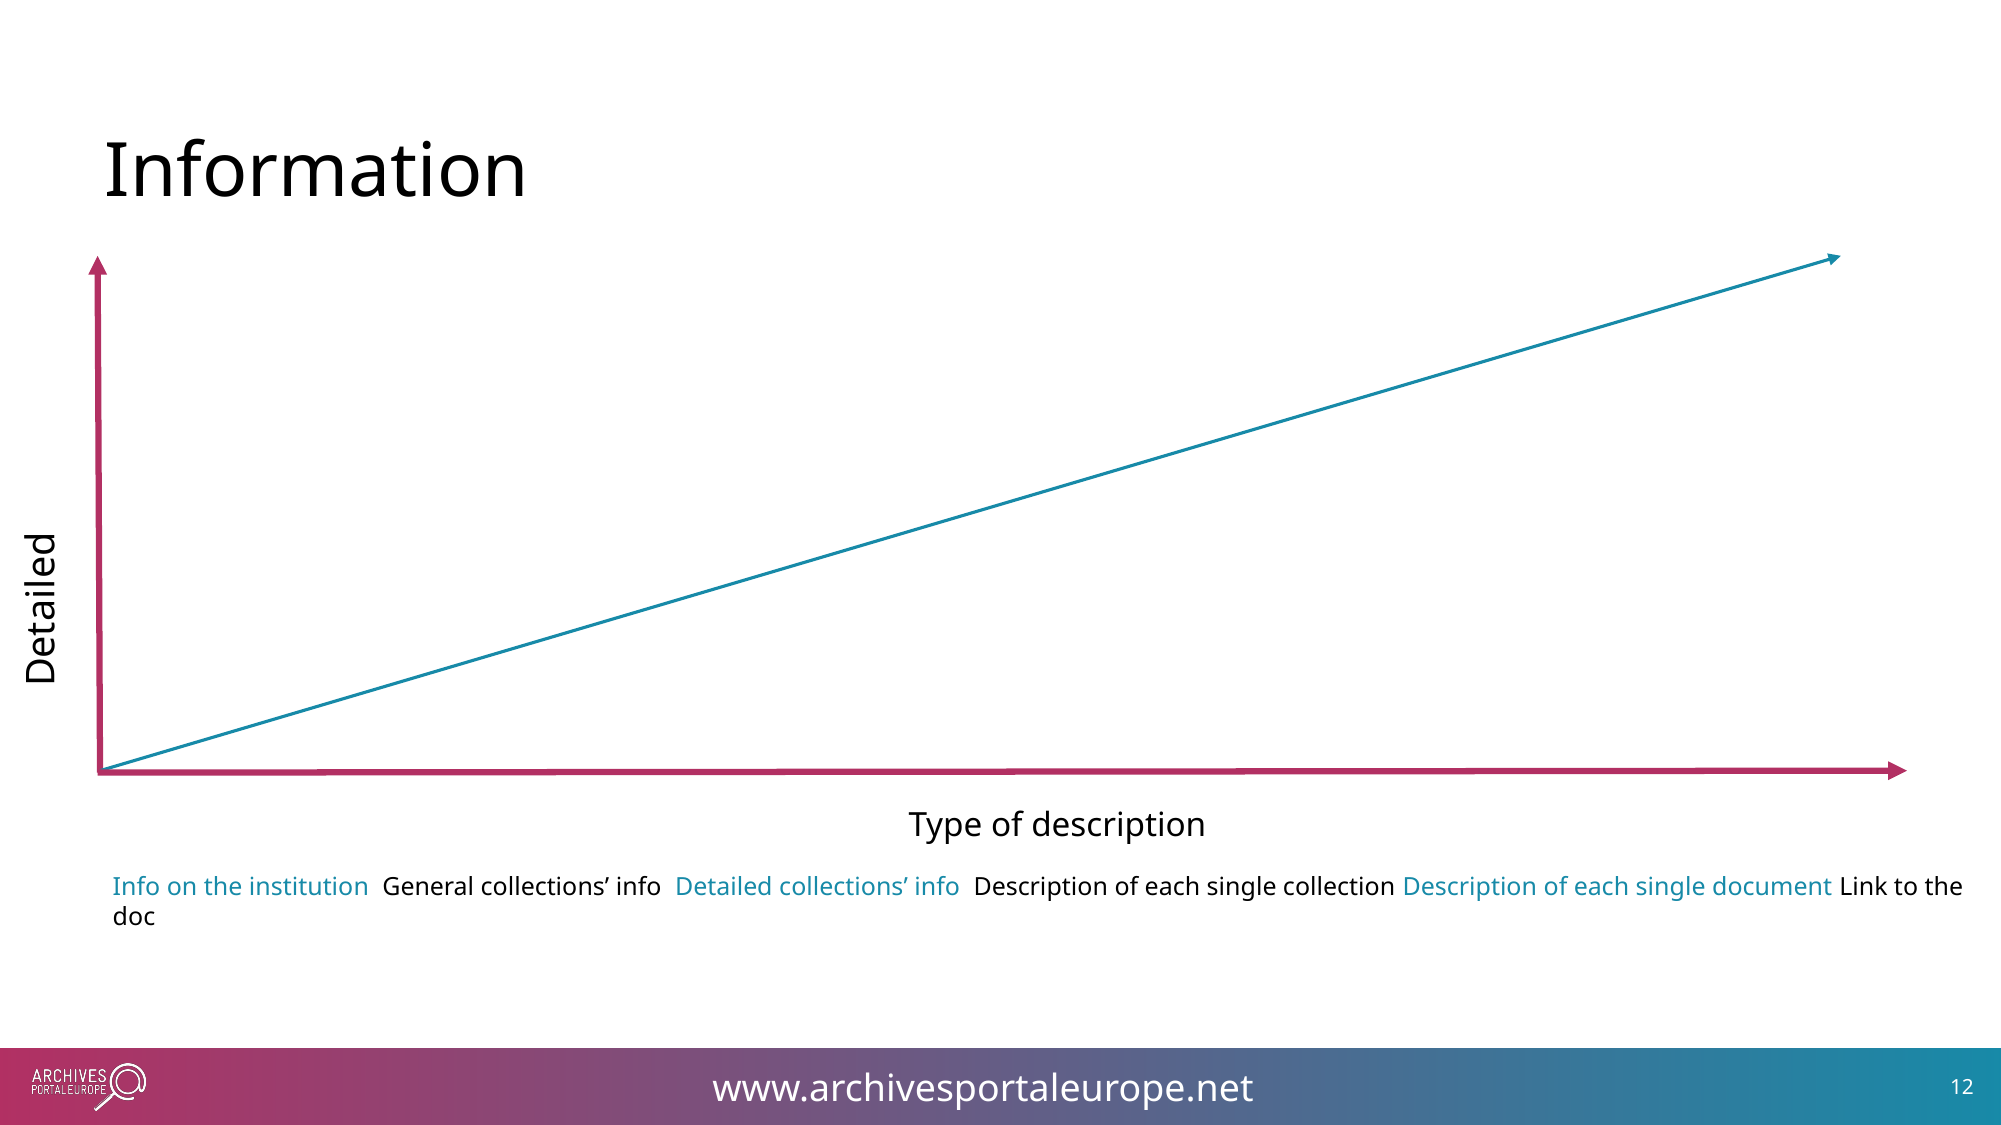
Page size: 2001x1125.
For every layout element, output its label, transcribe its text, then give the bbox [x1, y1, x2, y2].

picture [32, 1063, 146, 1111]
text_box Info on the institution General collections’ info Detailed collections’ info Description of each single collection Description of each single document Link to the doc [97, 863, 2000, 938]
text_box Information [84, 88, 1949, 214]
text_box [99, 255, 1842, 769]
text_box Detailed [0, 255, 75, 707]
text_box Type of description [225, 784, 1899, 863]
